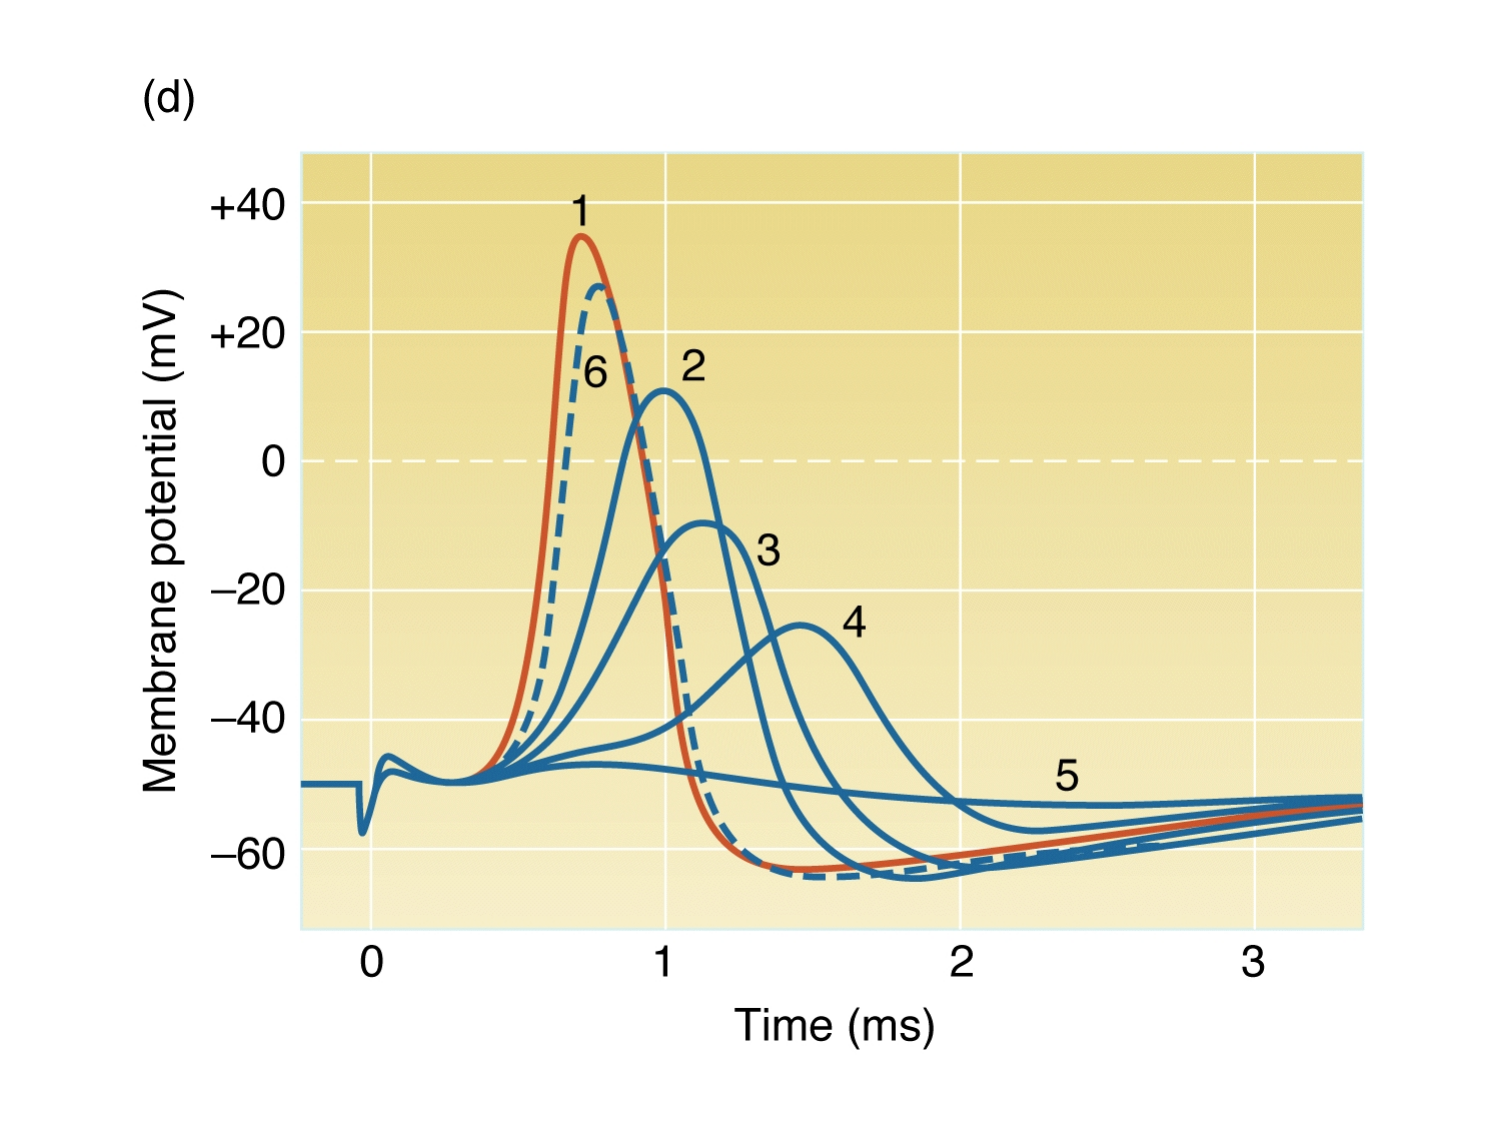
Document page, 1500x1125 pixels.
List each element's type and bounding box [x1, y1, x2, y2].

picture [119, 61, 1381, 1063]
